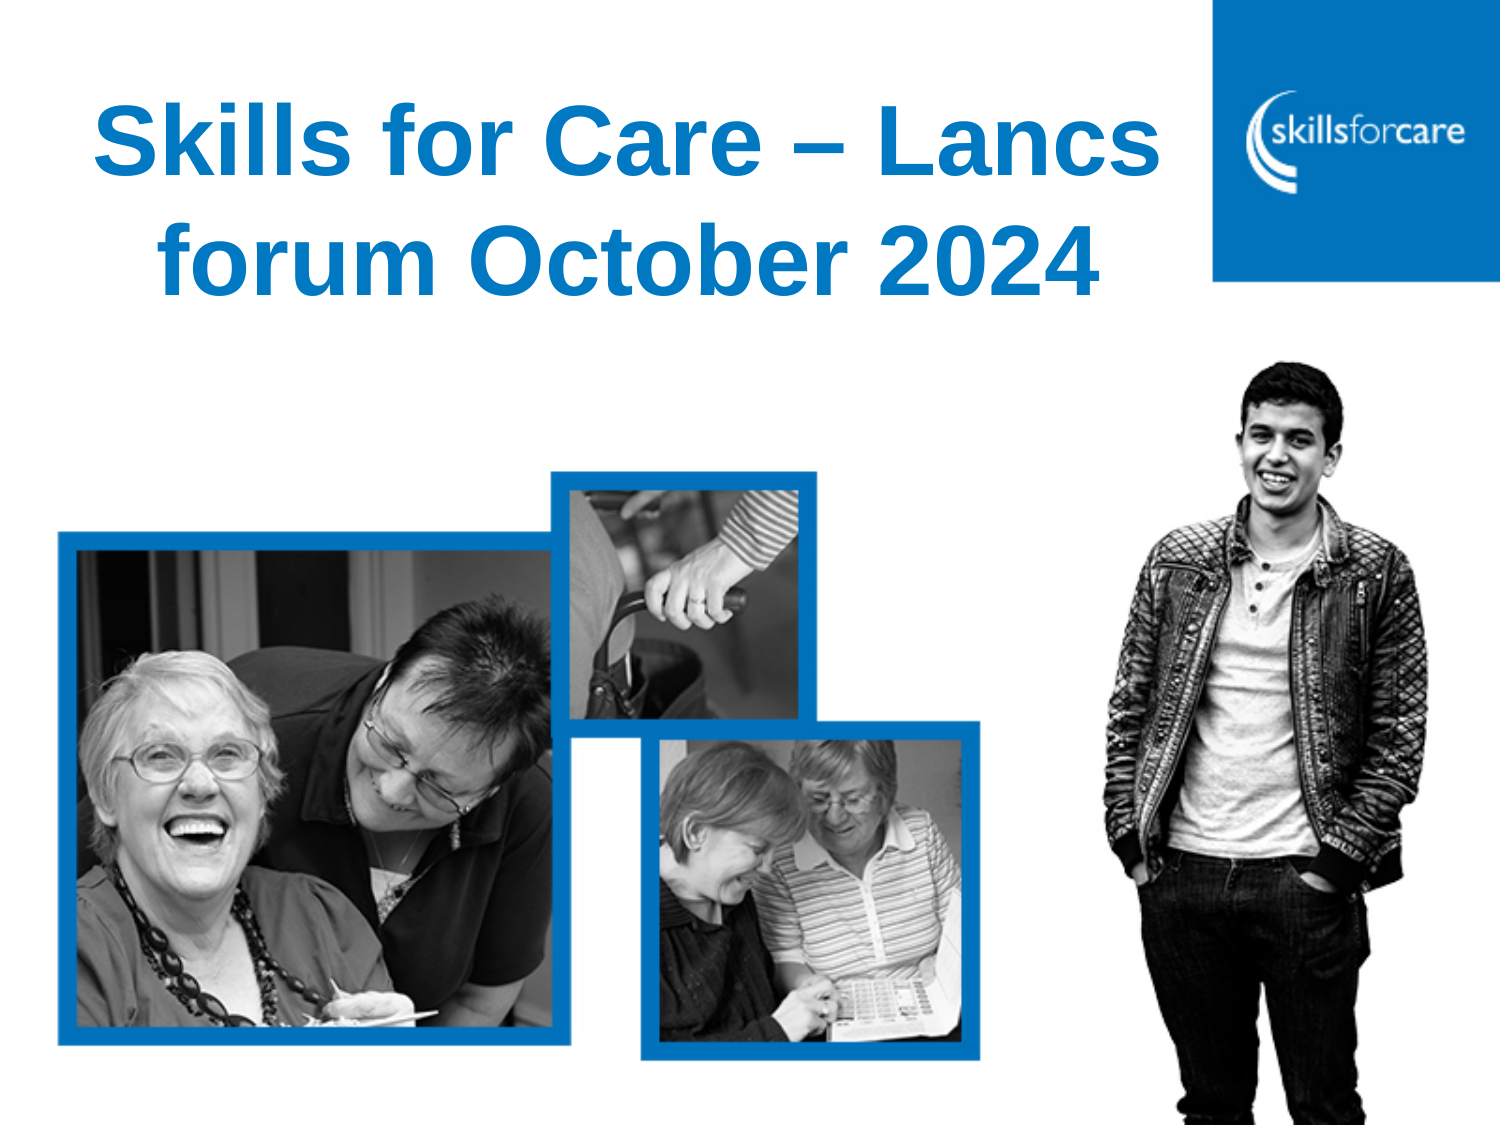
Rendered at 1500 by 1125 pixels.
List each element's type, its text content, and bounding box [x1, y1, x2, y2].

title Skills for Care – Lancs forum October 2024 [63, 68, 1195, 461]
picture [0, 0, 1500, 1125]
